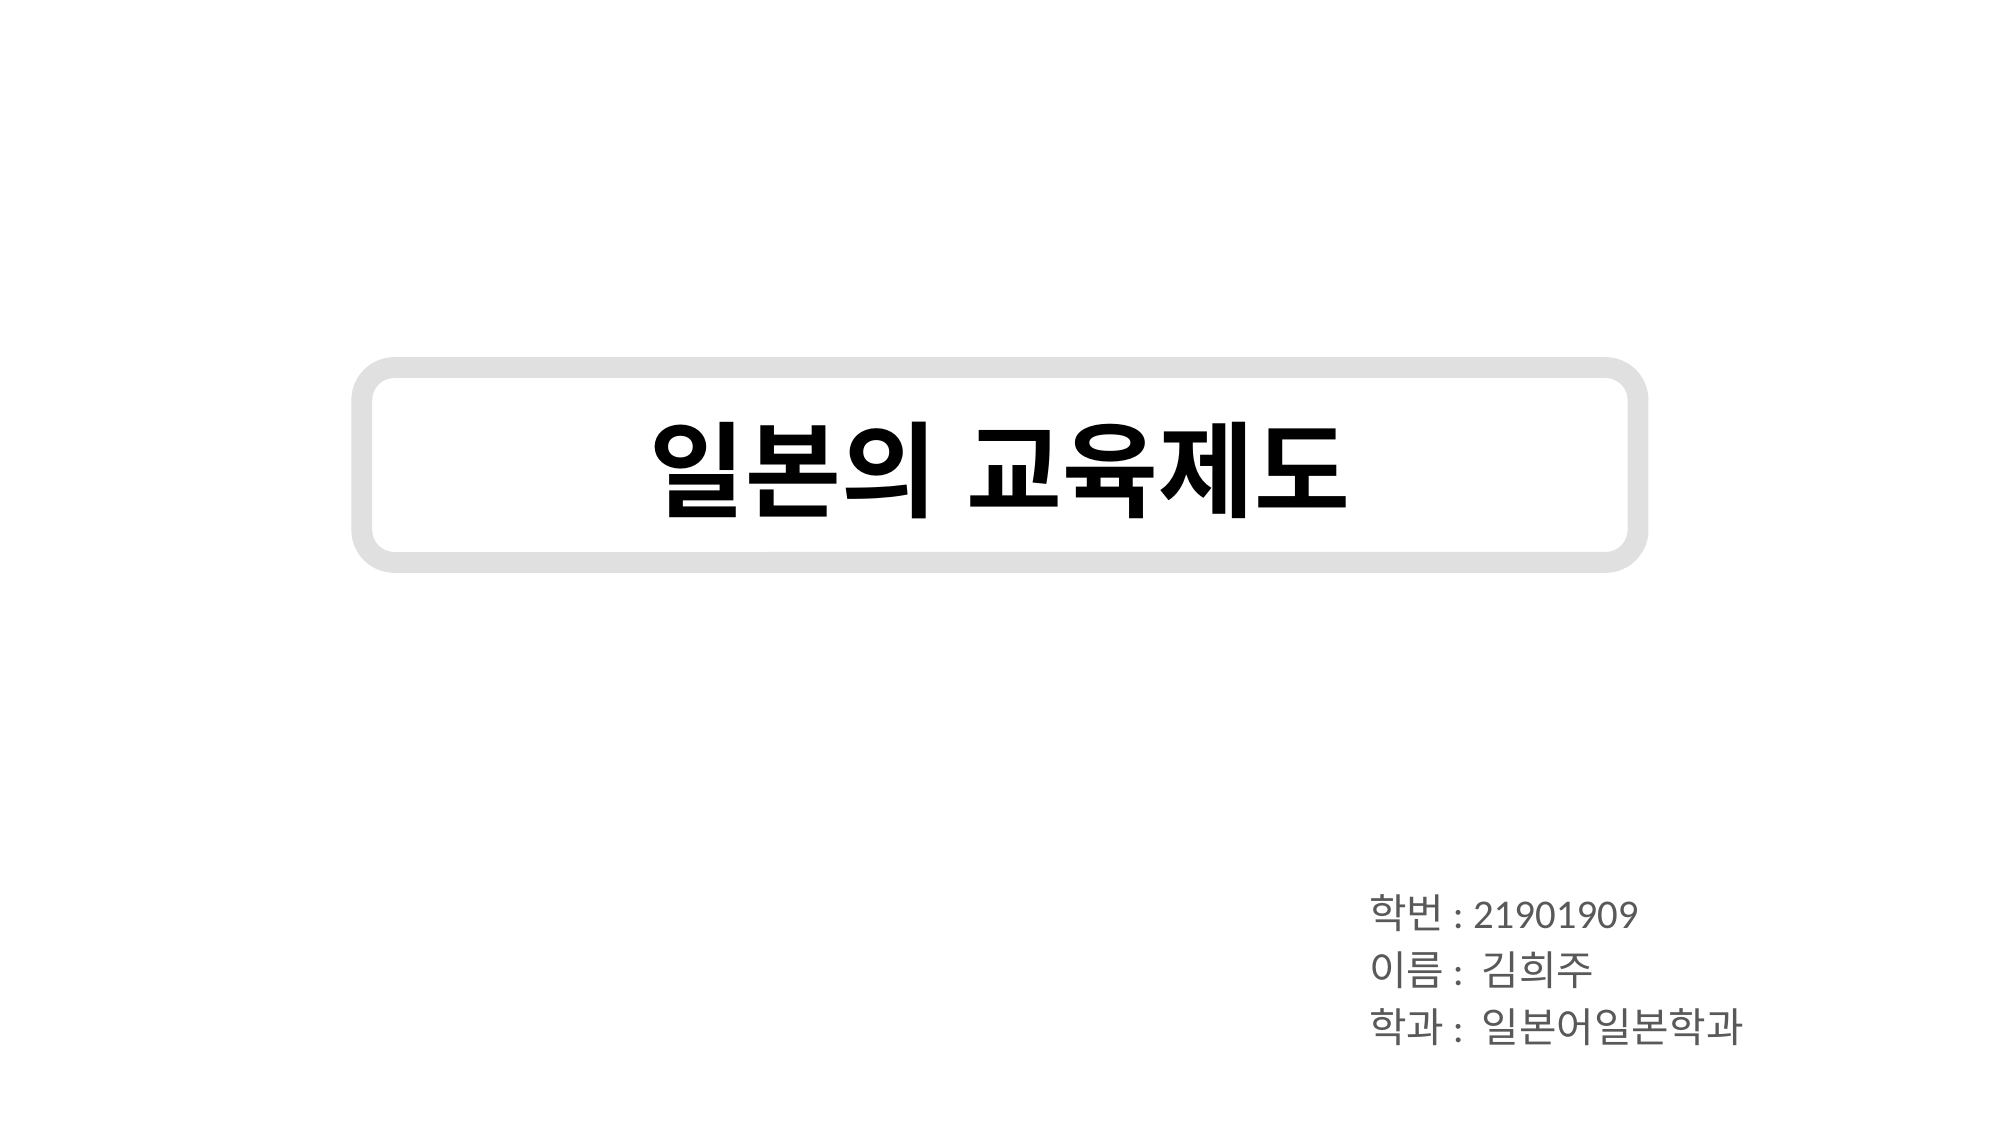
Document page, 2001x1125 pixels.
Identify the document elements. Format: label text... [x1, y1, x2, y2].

text_box [360, 365, 1640, 565]
title 일본의 교육제도 [150, 347, 1850, 589]
subtitle 학번: 21901909 이름: 김희주 학과: 일본어일본학과 [1354, 880, 2000, 1060]
